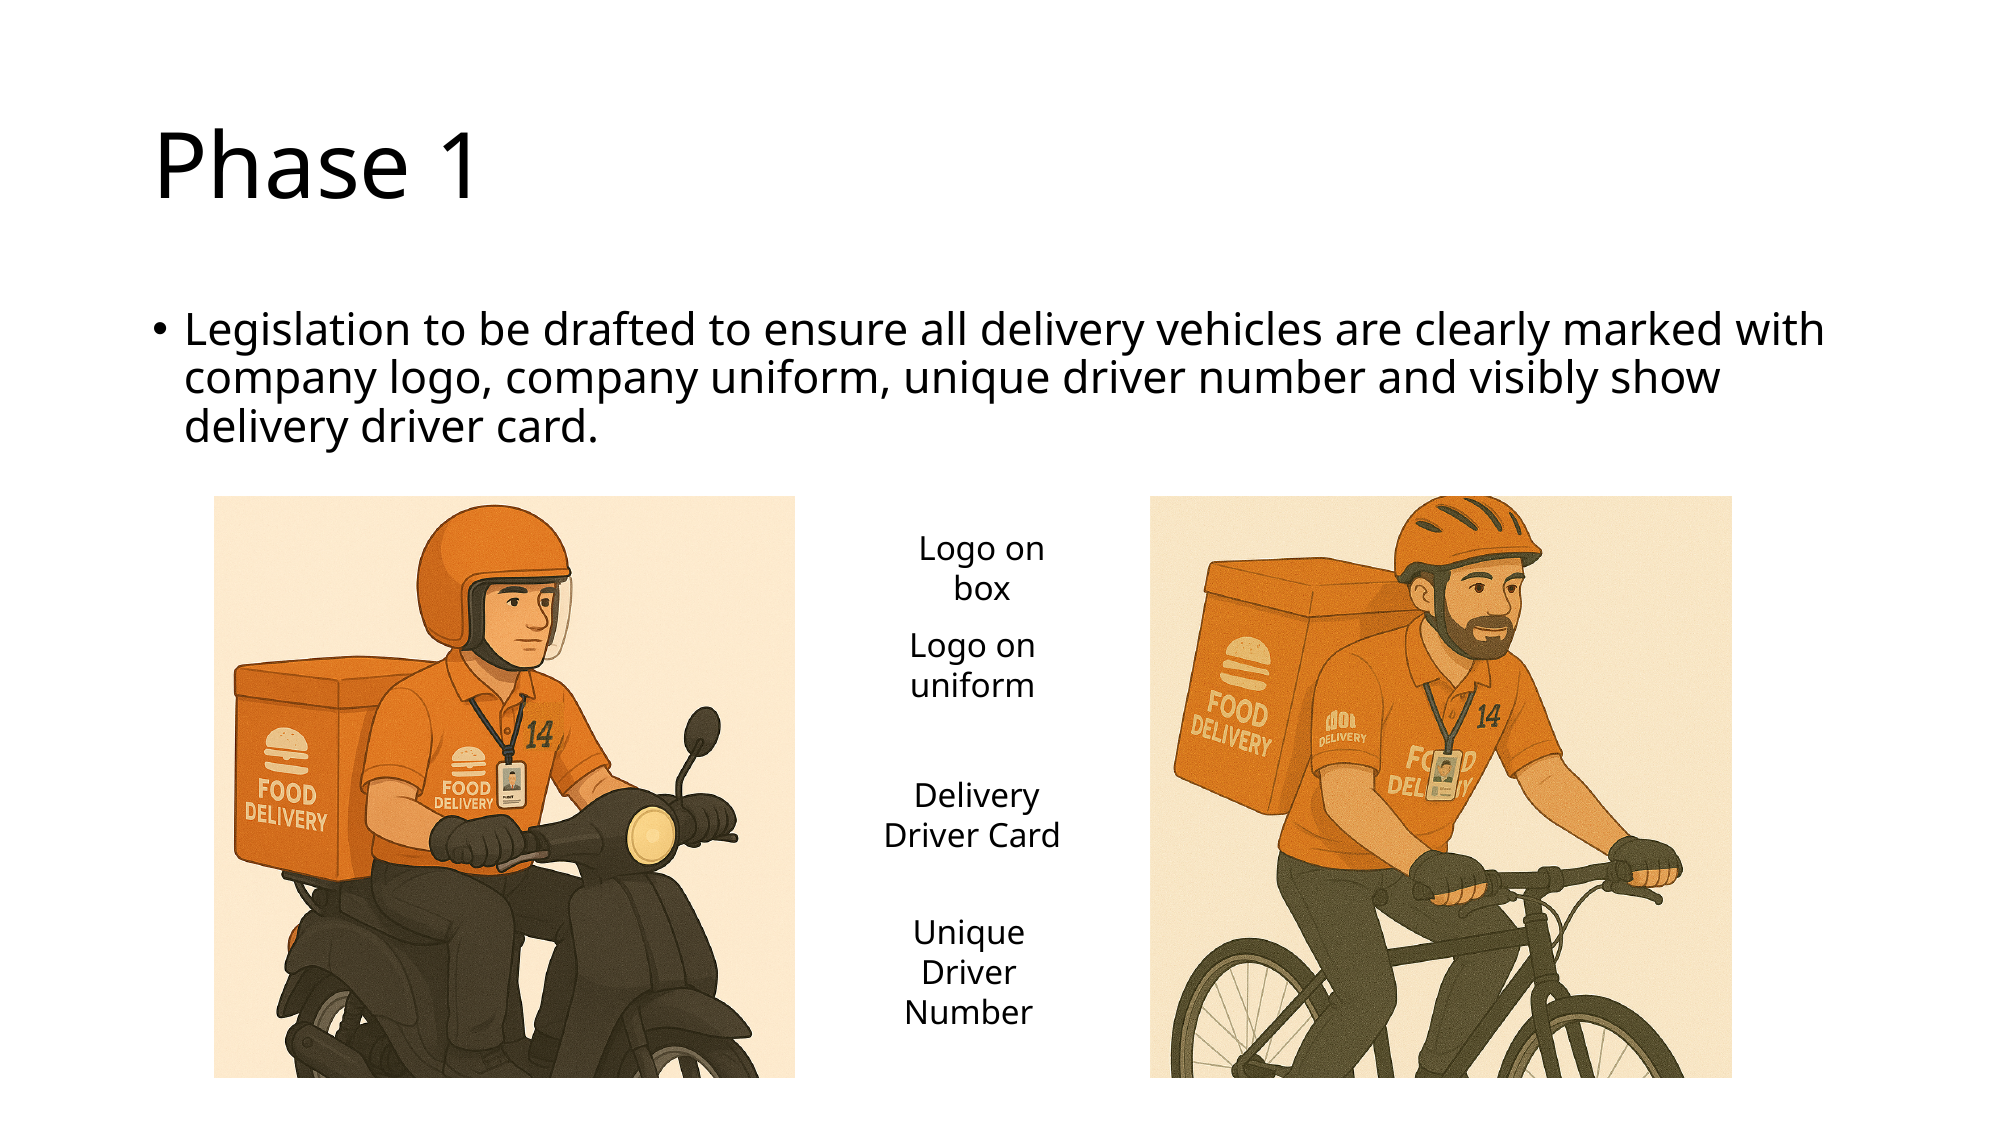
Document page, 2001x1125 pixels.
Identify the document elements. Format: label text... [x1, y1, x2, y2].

title Phase 1 [137, 59, 1863, 278]
text_box Logo on uniform [853, 616, 1093, 712]
text_box Delivery Driver Card [857, 767, 1097, 862]
list Legislation to be drafted to ensure all delivery vehicles are clearly marked with company logo, company uniform, unique driver number and visibly show delivery driver card. [137, 299, 1863, 461]
picture [213, 495, 796, 1078]
text_box Logo on box [875, 520, 1089, 615]
picture [1150, 495, 1733, 1078]
text_box Unique Driver Number [849, 904, 1089, 1039]
